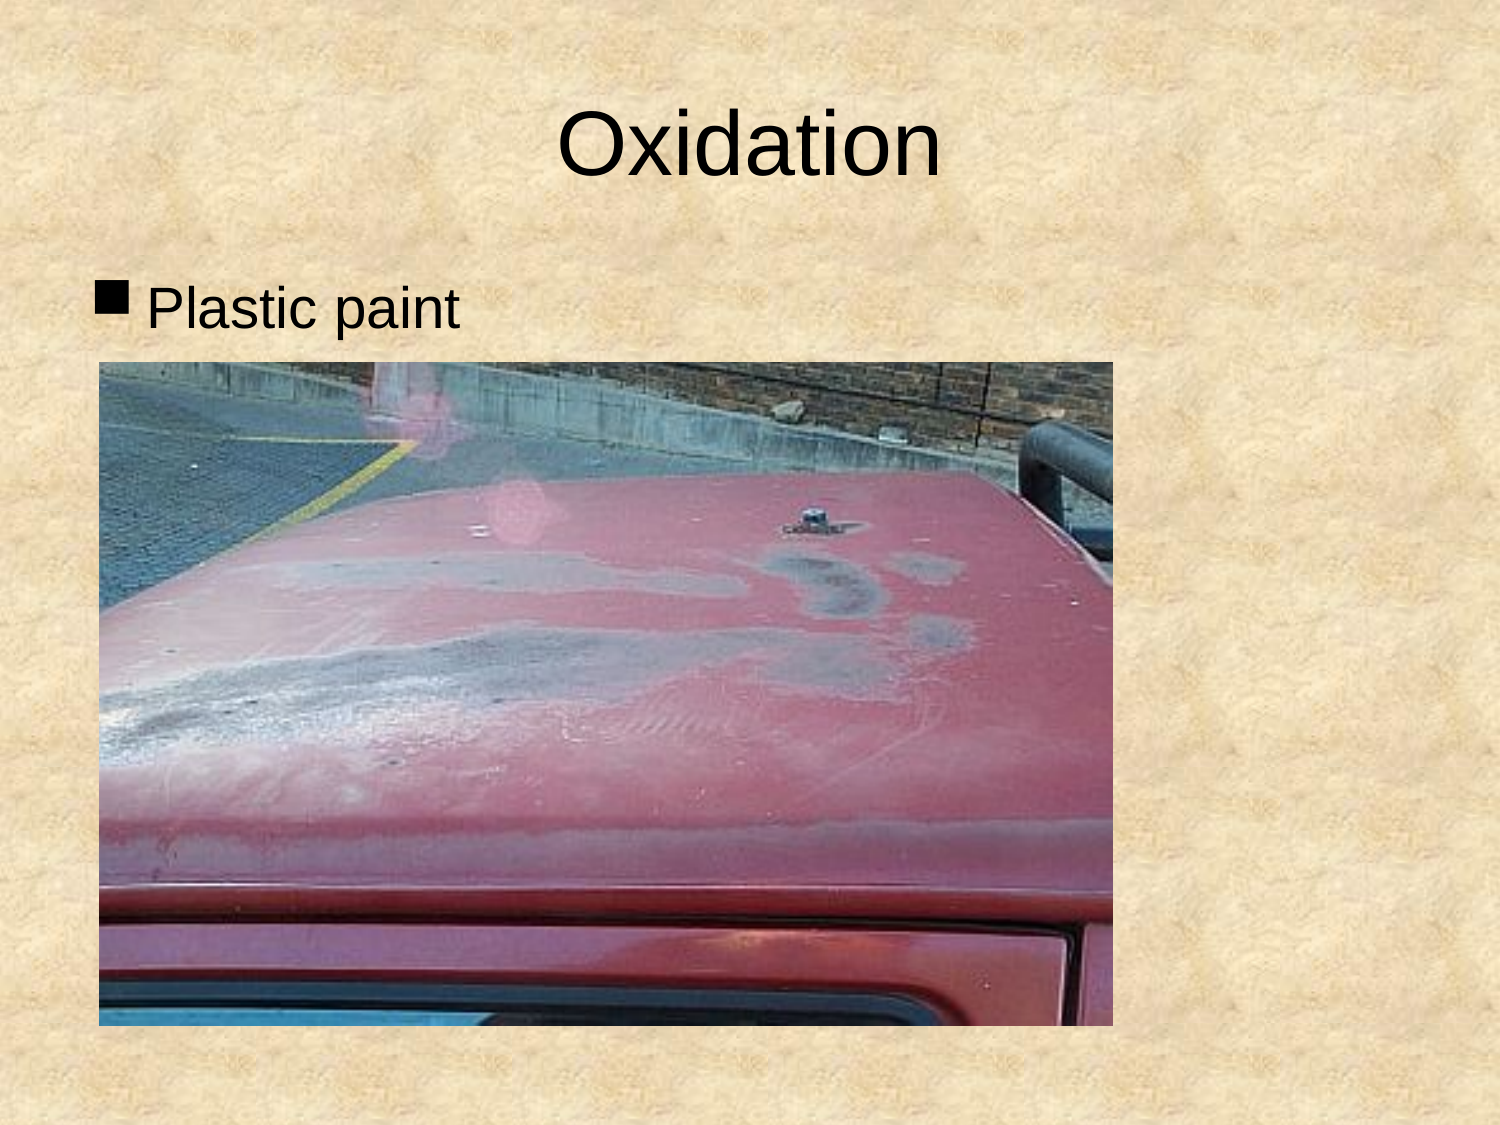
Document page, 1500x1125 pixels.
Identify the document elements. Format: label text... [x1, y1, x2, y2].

list Plastic paint [74, 262, 738, 1006]
picture [0, 0, 1500, 1125]
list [99, 362, 1113, 1026]
title Oxidation [74, 44, 1426, 233]
